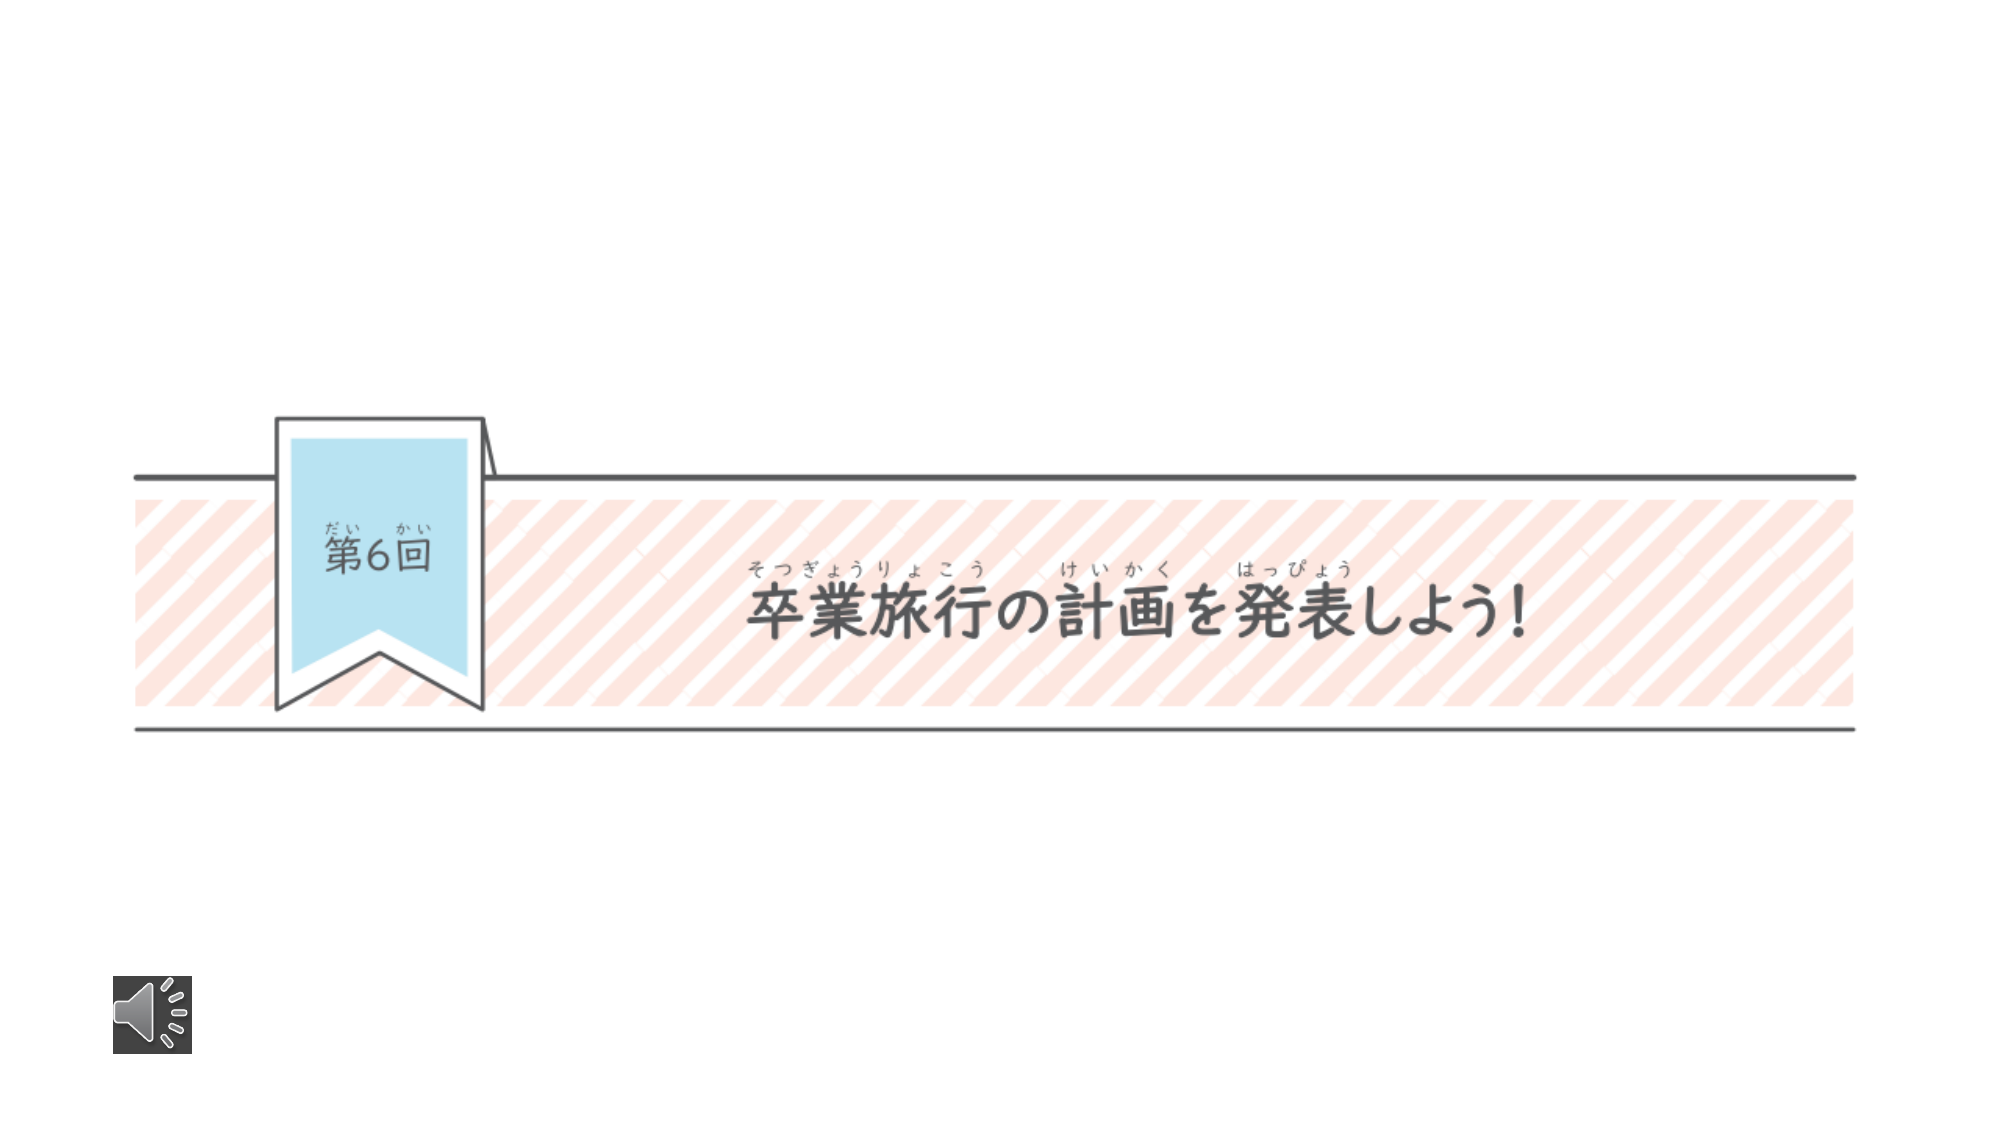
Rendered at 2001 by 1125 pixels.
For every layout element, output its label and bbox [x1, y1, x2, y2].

picture [112, 385, 1888, 740]
picture [112, 974, 193, 1055]
